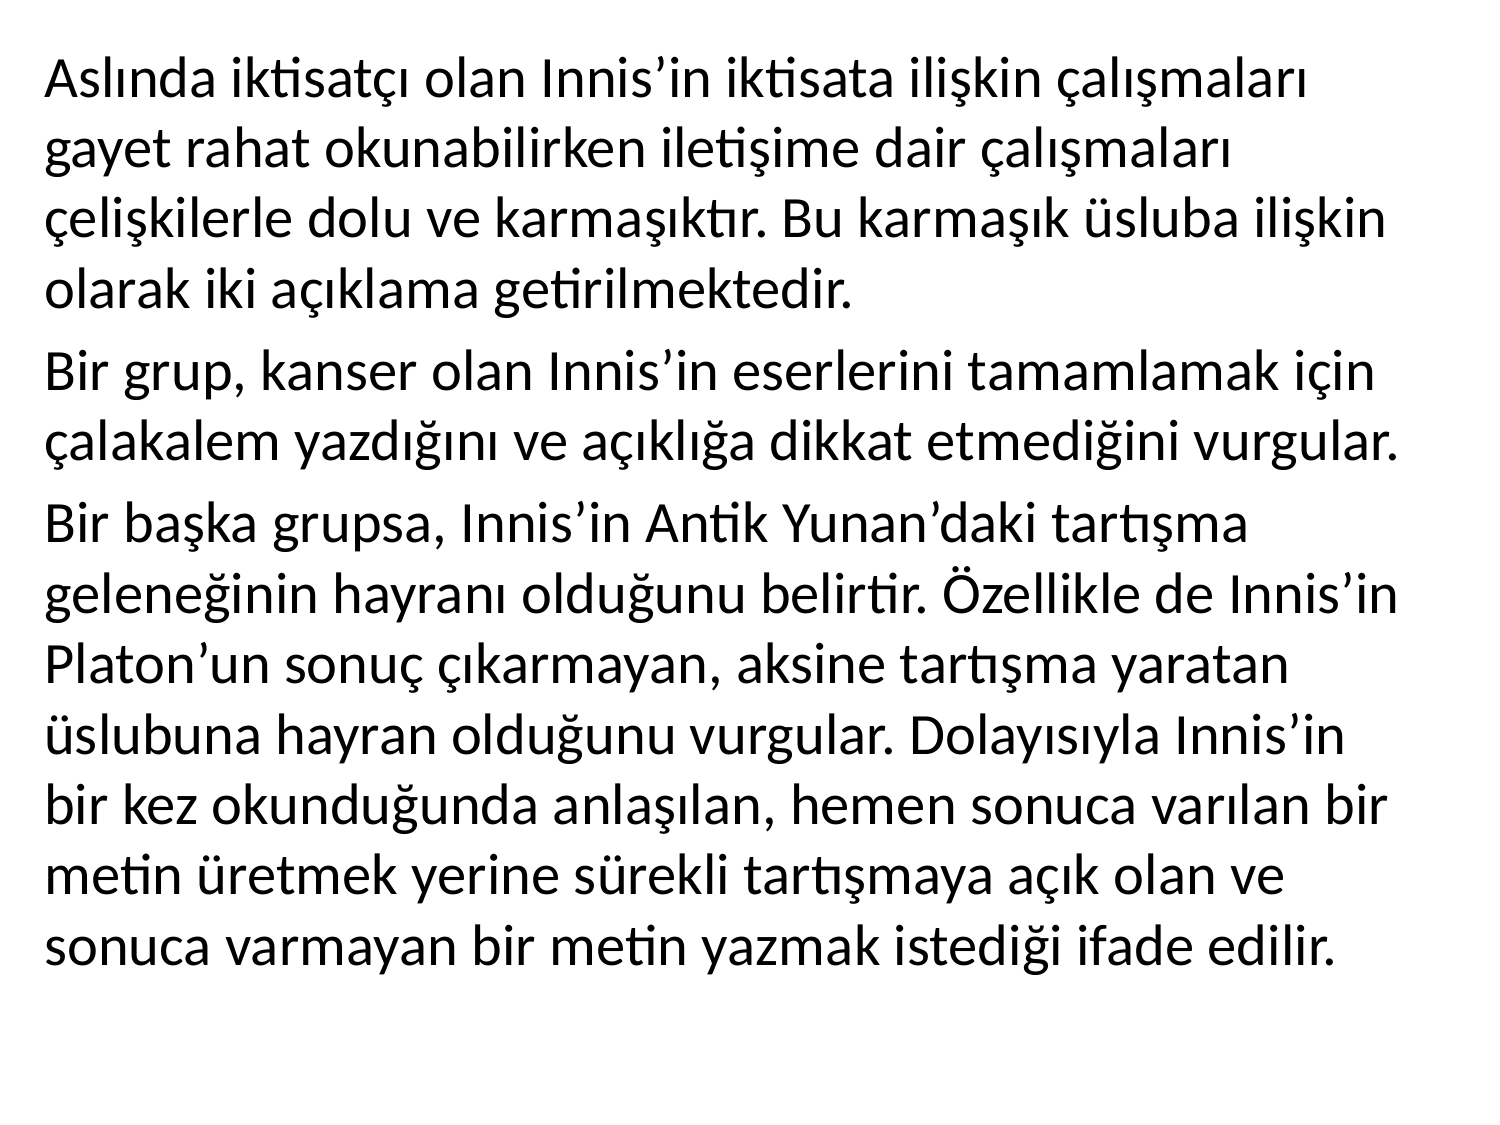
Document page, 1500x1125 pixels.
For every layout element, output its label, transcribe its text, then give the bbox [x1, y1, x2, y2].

list Aslında iktisatçı olan Innis’in iktisata ilişkin çalışmaları gayet rahat okunabilirken iletişime dair çalışmaları çelişkilerle dolu ve karmaşıktır. Bu karmaşık üsluba ilişkin olarak iki açıklama getirilmektedir. Bir grup, kanser olan Innis’in eserlerini tamamlamak için çalakalem yazdığını ve açıklığa dikkat etmediğini vurgular. Bir başka grupsa, Innis’in Antik Yunan’daki tartışma geleneğinin hayranı olduğunu belirtir. Özellikle de Innis’in Platon’un sonuç çıkarmayan, aksine tartışma yaratan üslubuna hayran olduğunu vurgular. Dolayısıyla Innis’in bir kez okunduğunda anlaşılan, hemen sonuca varılan bir metin üretmek yerine sürekli tartışmaya açık olan ve sonuca varmayan bir metin yazmak istediği ifade edilir. [29, 30, 1425, 1005]
